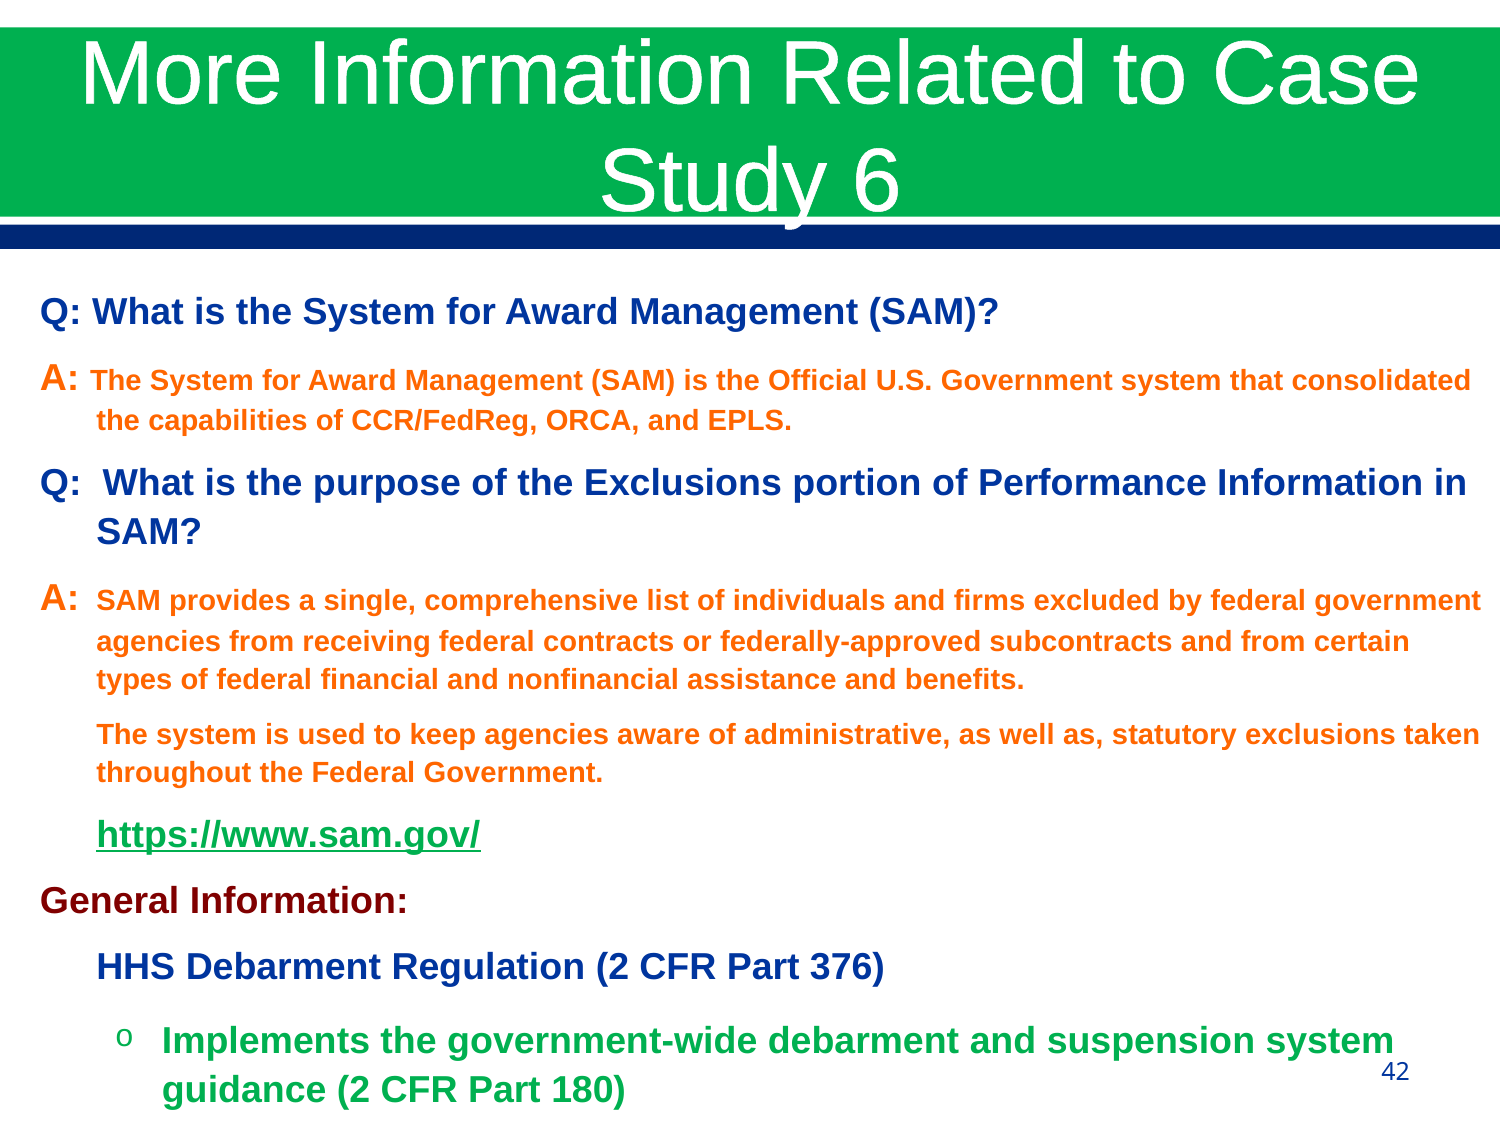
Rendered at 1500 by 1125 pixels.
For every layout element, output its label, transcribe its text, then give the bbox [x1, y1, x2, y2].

title More Information Related to Case Study 6 [0, 29, 1500, 213]
slide_number 42 [1074, 1042, 1425, 1103]
list Q: What is the System for Award Management (SAM)? A: The System for Award Management (SAM) is the Official U.S. Government system that consolidated the capabilities of CCR/FedReg, ORCA, and EPLS. Q: What is the purpose of the Exclusions portion of Performance Information in SAM? A: SAM provides a single, comprehensive list of individuals and firms excluded by federal government agencies from receiving federal contracts or federally-approved subcontracts and from certain types of federal financial and nonfinancial assistance and benefits. The system is used to keep agencies aware of administrative, as well as, statutory exclusions taken throughout the Federal Government. https://www.sam.gov/ General Information: HHS Debarment Regulation (2 CFR Part 376) Implements the government-wide debarment and suspension system guidance (2 CFR Part 180) [24, 275, 1500, 1075]
